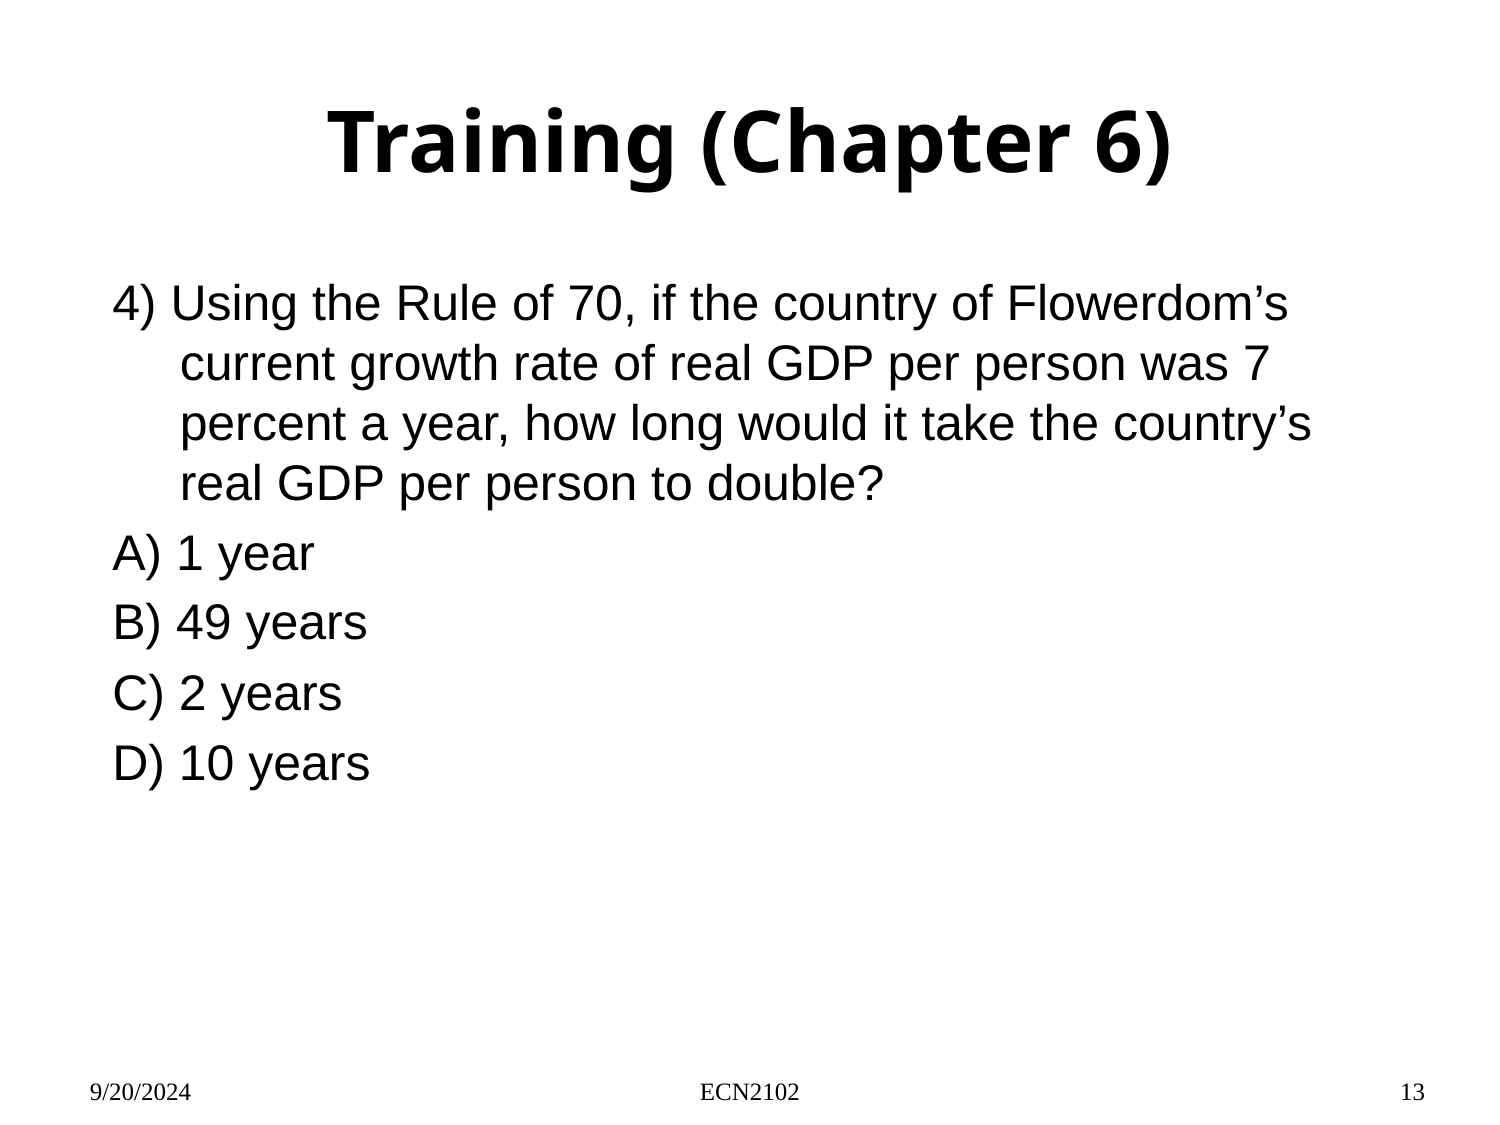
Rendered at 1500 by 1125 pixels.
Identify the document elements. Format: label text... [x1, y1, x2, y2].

footer ECN2102 [512, 1052, 988, 1113]
title Training (Chapter 6) [75, 45, 1425, 233]
slide_number 13 [1299, 1052, 1425, 1113]
list 4) Using the Rule of 70, if the country of Flowerdom’s current growth rate of real GDP per person was 7 percent a year, how long would it take the country’s real GDP per person to double? A) 1 year B) 49 years C) 2 years D) 10 years [75, 262, 1425, 1035]
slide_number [75, 1052, 425, 1113]
